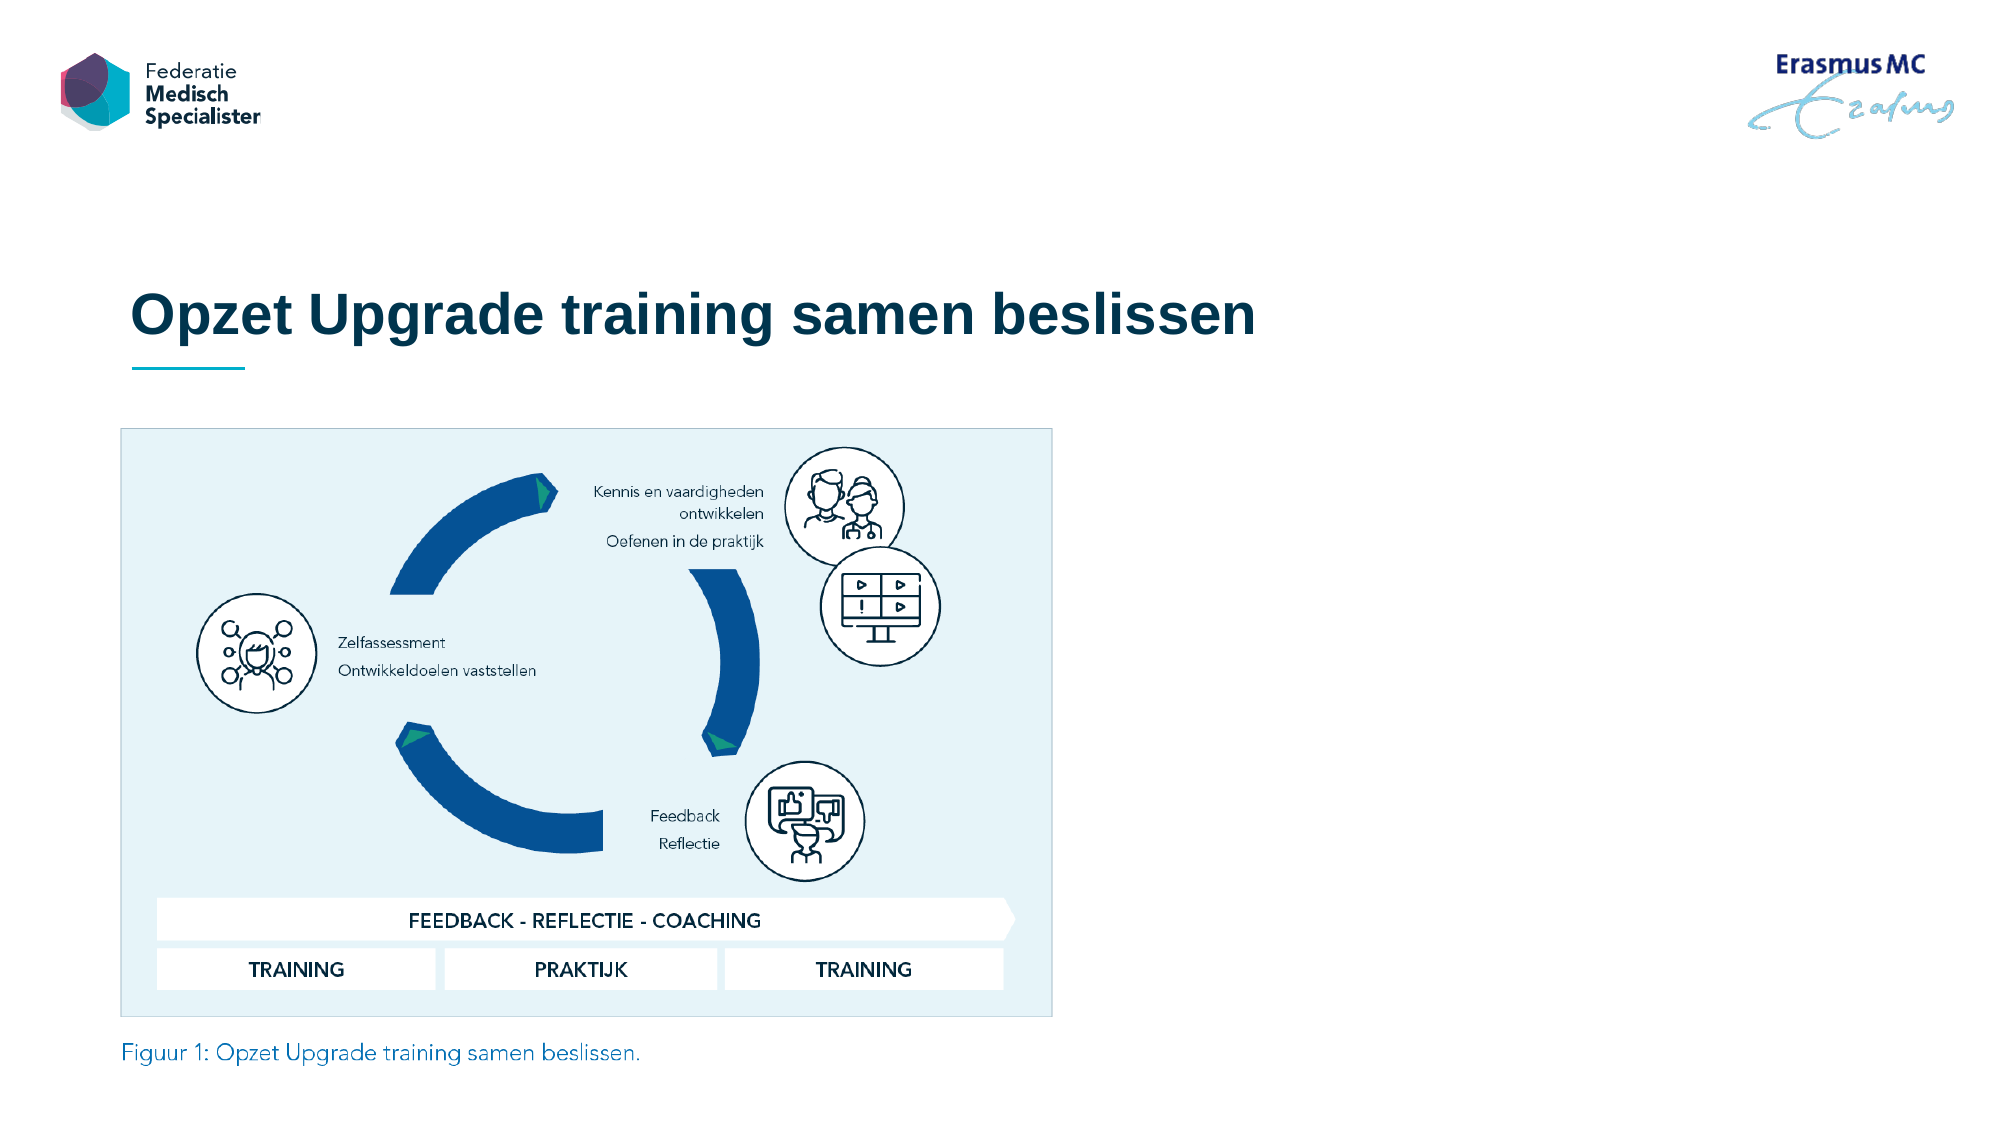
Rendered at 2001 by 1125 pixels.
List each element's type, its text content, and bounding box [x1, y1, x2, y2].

picture [488, 317, 500, 328]
picture [142, 317, 163, 327]
picture [363, 317, 374, 328]
picture [189, 317, 200, 328]
picture [320, 317, 338, 327]
picture [397, 317, 409, 328]
picture [750, 317, 762, 328]
picture [1004, 317, 1015, 328]
picture [614, 320, 623, 328]
list Opzet Upgrade training samen beslissen [115, 200, 1886, 355]
picture [0, 317, 1366, 1125]
picture [834, 320, 843, 328]
picture [455, 320, 464, 328]
picture [1631, 0, 2000, 219]
